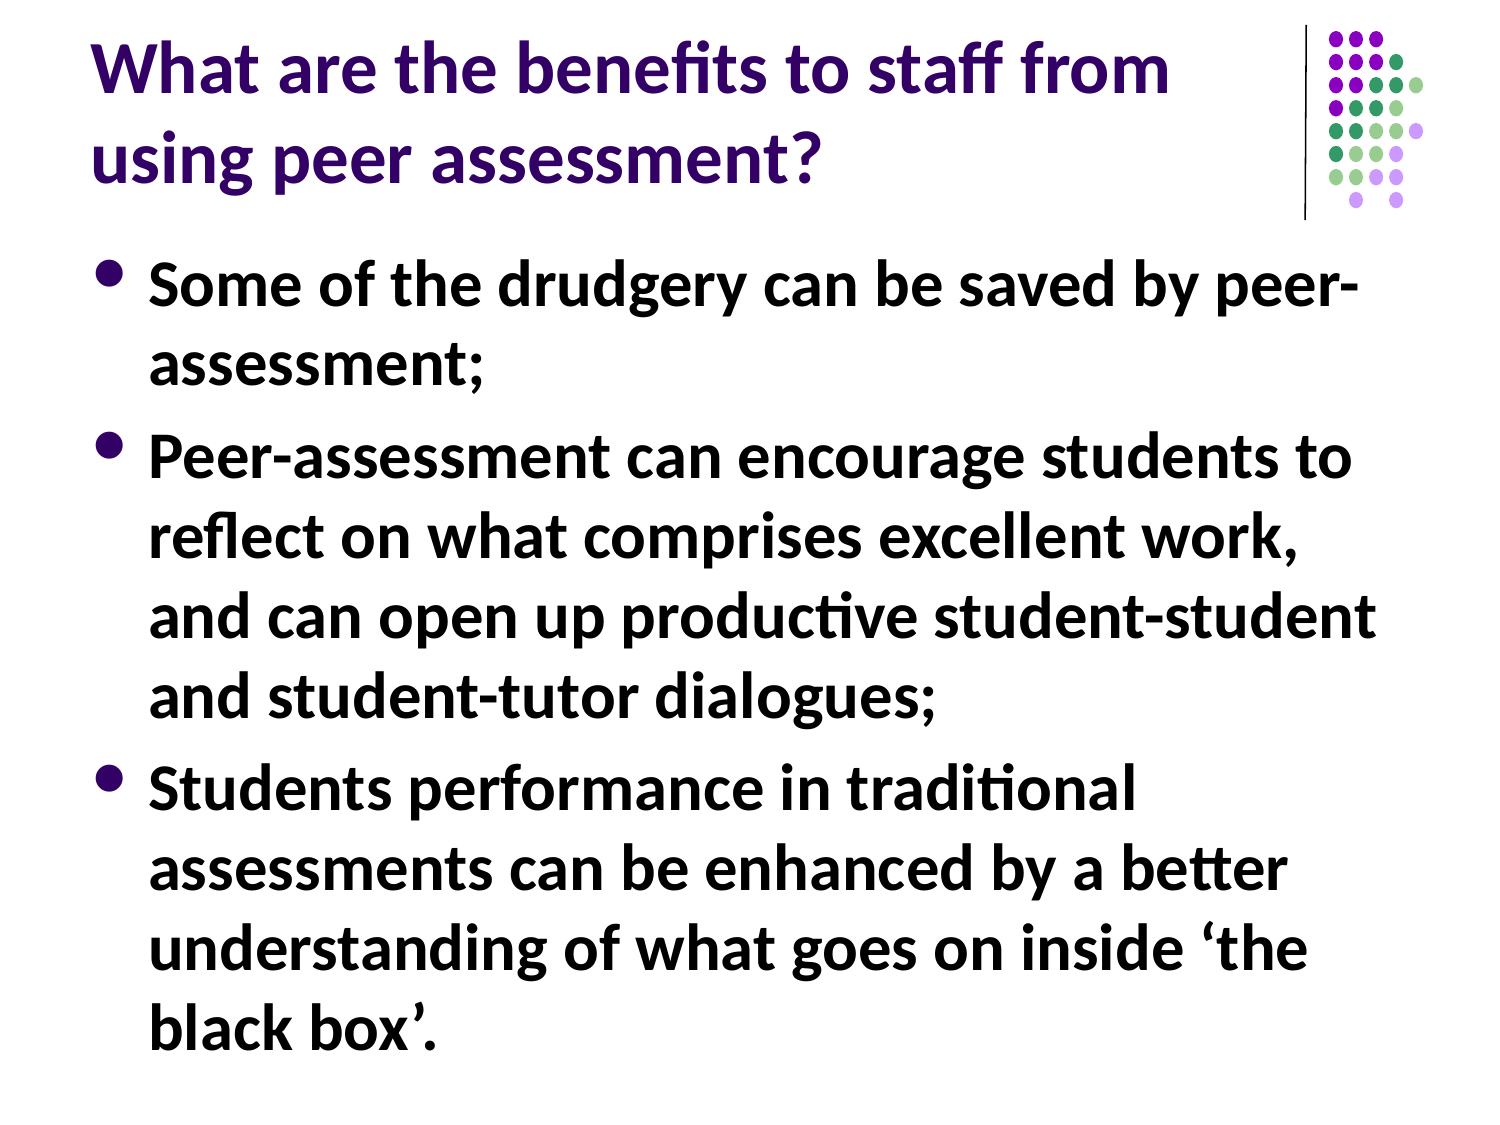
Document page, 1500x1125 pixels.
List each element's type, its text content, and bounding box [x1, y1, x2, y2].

title What are the benefits to staff from using peer assessment? [74, 19, 1313, 197]
list Some of the drudgery can be saved by peer-assessment; Peer-assessment can encourage students to reflect on what comprises excellent work, and can open up productive student-student and student-tutor dialogues; Students performance in traditional assessments can be enhanced by a better understanding of what goes on inside ‘the black box’. [76, 231, 1428, 1018]
